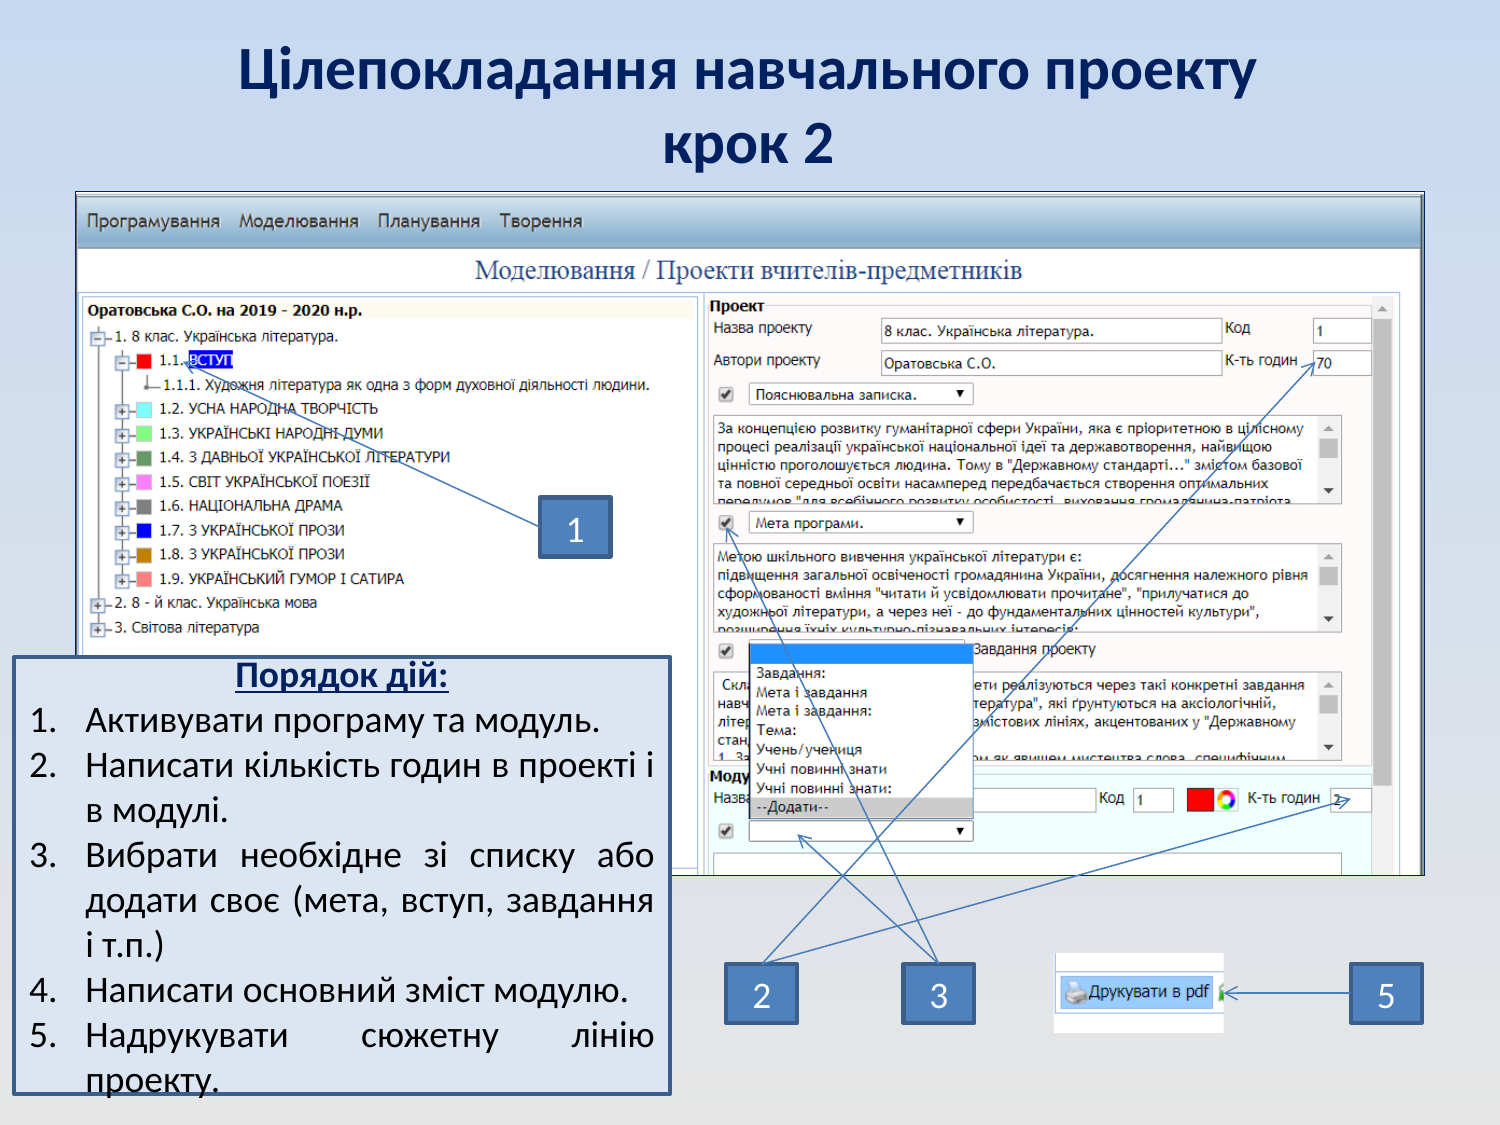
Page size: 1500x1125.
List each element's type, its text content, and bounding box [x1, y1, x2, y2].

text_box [182, 361, 540, 528]
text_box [726, 526, 940, 965]
text_box 2 [724, 972, 799, 1025]
text_box 5 [1349, 962, 1424, 1025]
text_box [761, 361, 1316, 797]
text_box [943, 798, 1352, 965]
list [74, 191, 1426, 876]
text_box 3 [901, 974, 976, 1025]
text_box Порядок дій: Активувати програму та модуль. Написати кількість годин в проекті і в модулі. Вибрати необхідне зі списку або додати своє (мета, вступ, завдання і т.п.) Написати основний зміст модулю. Надрукувати сюжетну лінію проекту. [12, 655, 672, 1096]
title Цілепокладання навчального проекту крок 2 [29, 19, 1468, 185]
picture [1053, 953, 1224, 1033]
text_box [796, 833, 940, 965]
